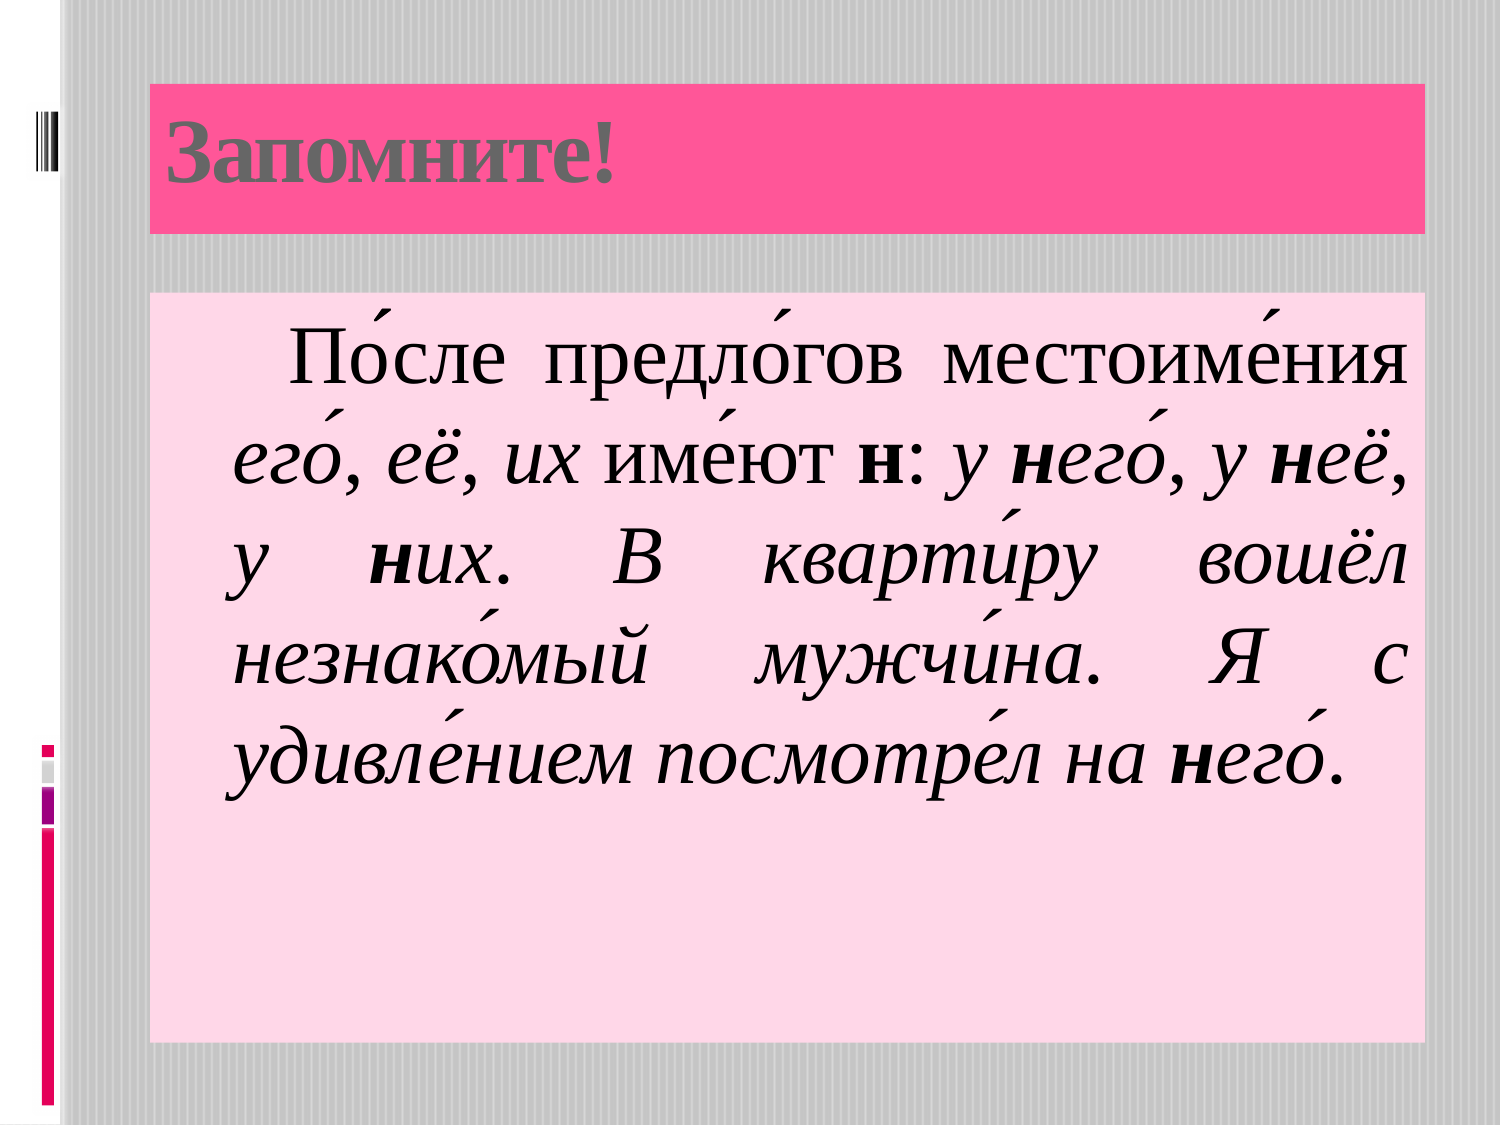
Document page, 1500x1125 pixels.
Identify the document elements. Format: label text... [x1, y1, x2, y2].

title Запомните! [150, 83, 1425, 234]
list По́́сле предло́гов местоиме́ния его́, её, их име́ют н: у него́, у неё, у них. В кварти́ру вошёл незнако́мый мужчи́на. Я с удивле́нием посмотре́л на него́. [150, 292, 1425, 1043]
